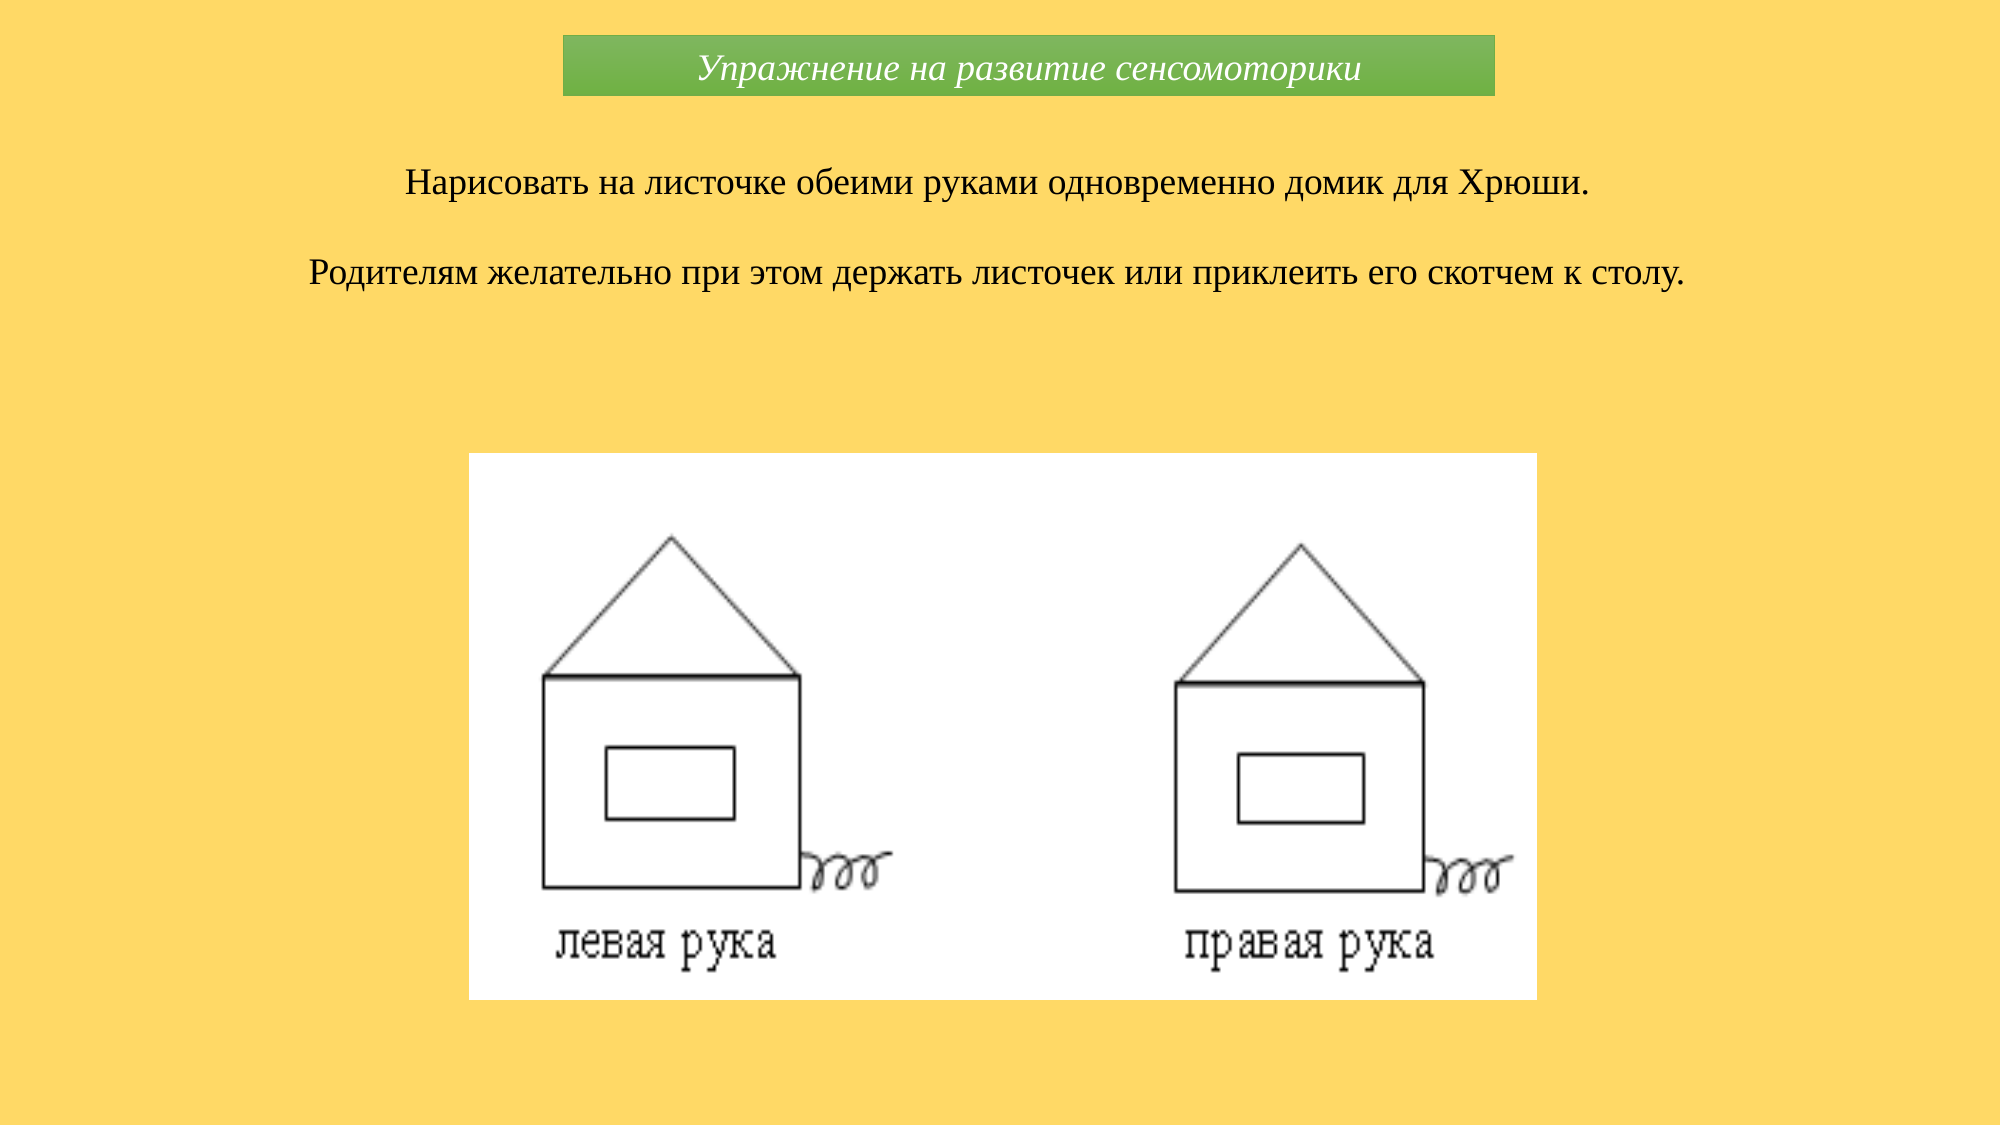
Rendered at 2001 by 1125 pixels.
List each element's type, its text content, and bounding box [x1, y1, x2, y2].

text_box Нарисовать на листочке обеими руками одновременно домик для Хрюши. Родителям желательно при этом держать листочек или приклеить его скотчем к столу. [216, 149, 1789, 300]
text_box Упражнение на развитие сенсомоторики [563, 35, 1495, 96]
picture [468, 453, 1537, 1000]
